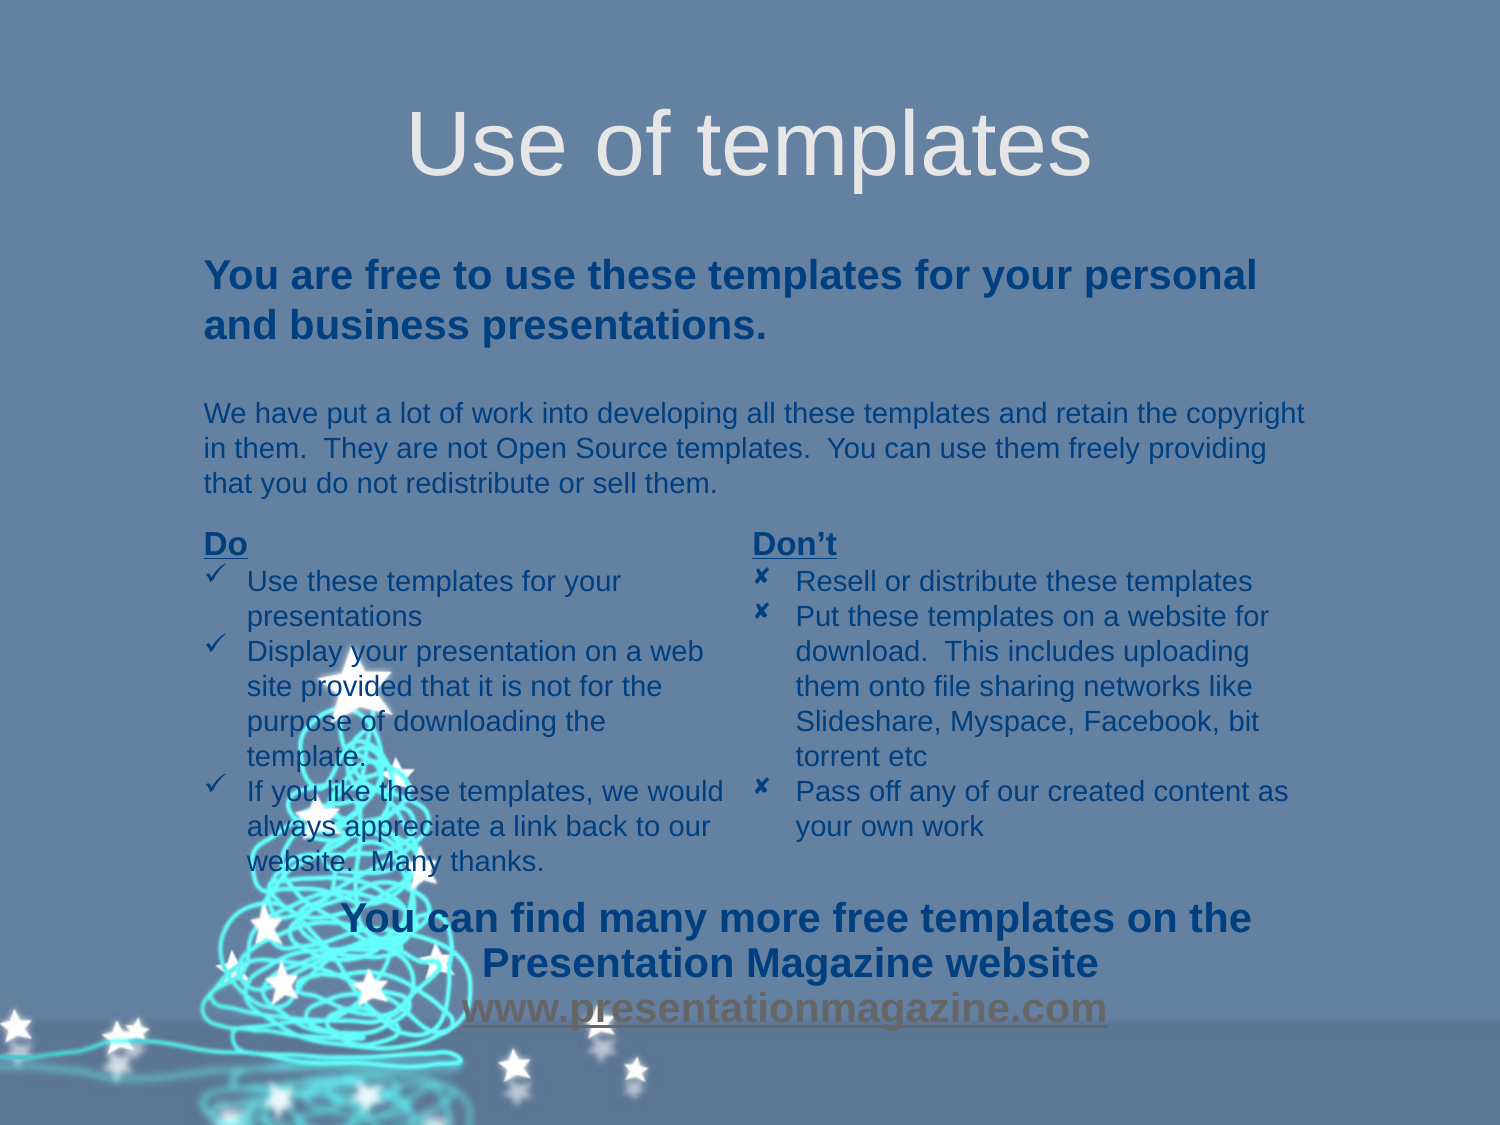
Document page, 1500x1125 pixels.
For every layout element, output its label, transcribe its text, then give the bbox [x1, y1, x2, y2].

text_box You can find many more free templates on the Presentation Magazine website www.presentationmagazine.com [171, 889, 1347, 1040]
title Use of templates [75, 45, 1425, 233]
text_box You are free to use these templates for your personal and business presentations. [188, 240, 1329, 355]
text_box We have put a lot of work into developing all these templates and retain the copyright in them. They are not Open Source templates. You can use them freely providing that you do not redistribute or sell them. [188, 387, 1325, 507]
text_box Do Use these templates for your presentations Display your presentation on a web site provided that it is not for the purpose of downloading the template. If you like these templates, we would always appreciate a link back to our website. Many thanks. [188, 515, 749, 889]
text_box Don’t Resell or distribute these templates Put these templates on a website for download. This includes uploading them onto file sharing networks like Slideshare, Myspace, Facebook, bit torrent etc Pass off any of our created content as your own work [737, 515, 1335, 850]
text_box [88, 208, 1436, 1083]
picture [0, 0, 1500, 1125]
